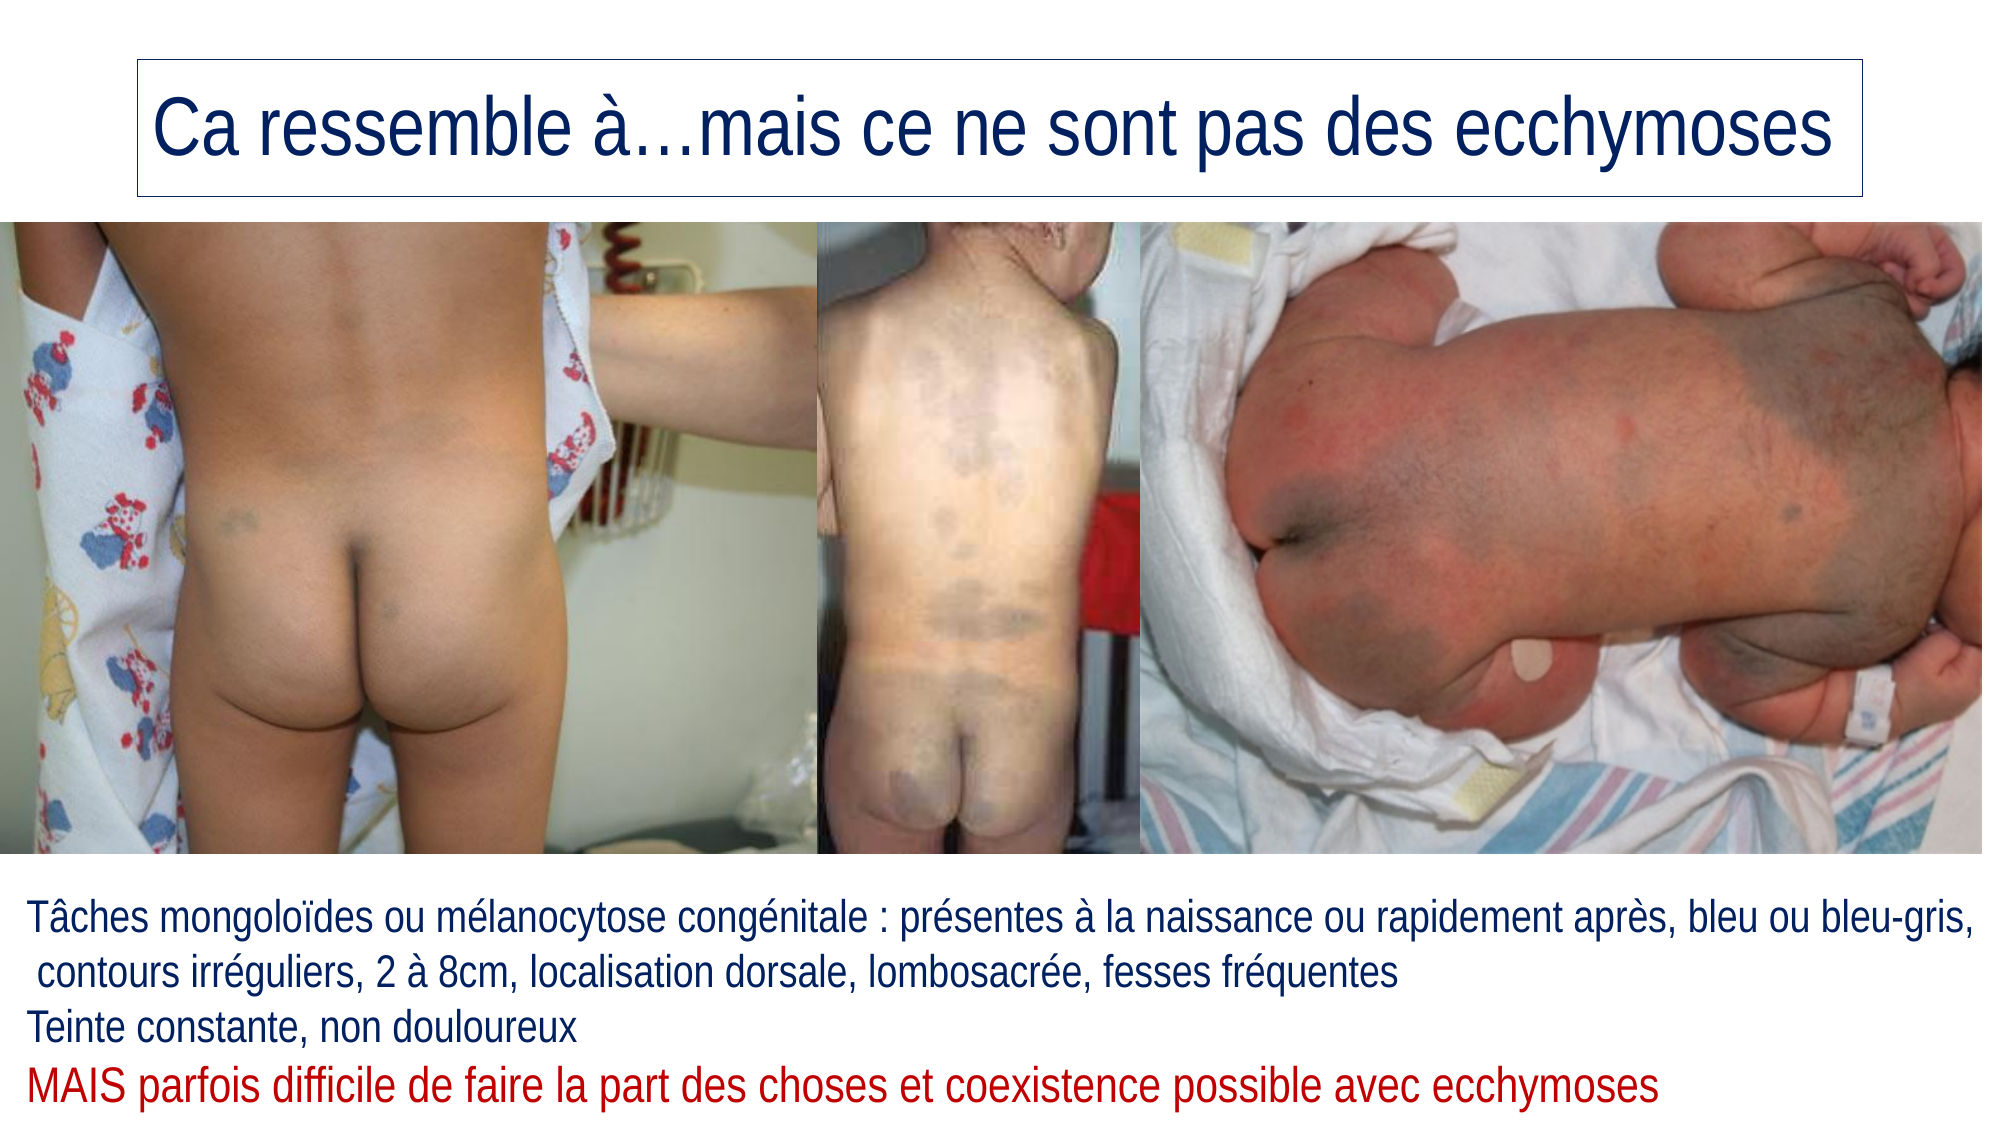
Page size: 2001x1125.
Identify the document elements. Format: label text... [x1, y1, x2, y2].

title Ca ressemble à…mais ce ne sont pas des ecchymoses [137, 59, 1863, 197]
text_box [0, 222, 2000, 1123]
